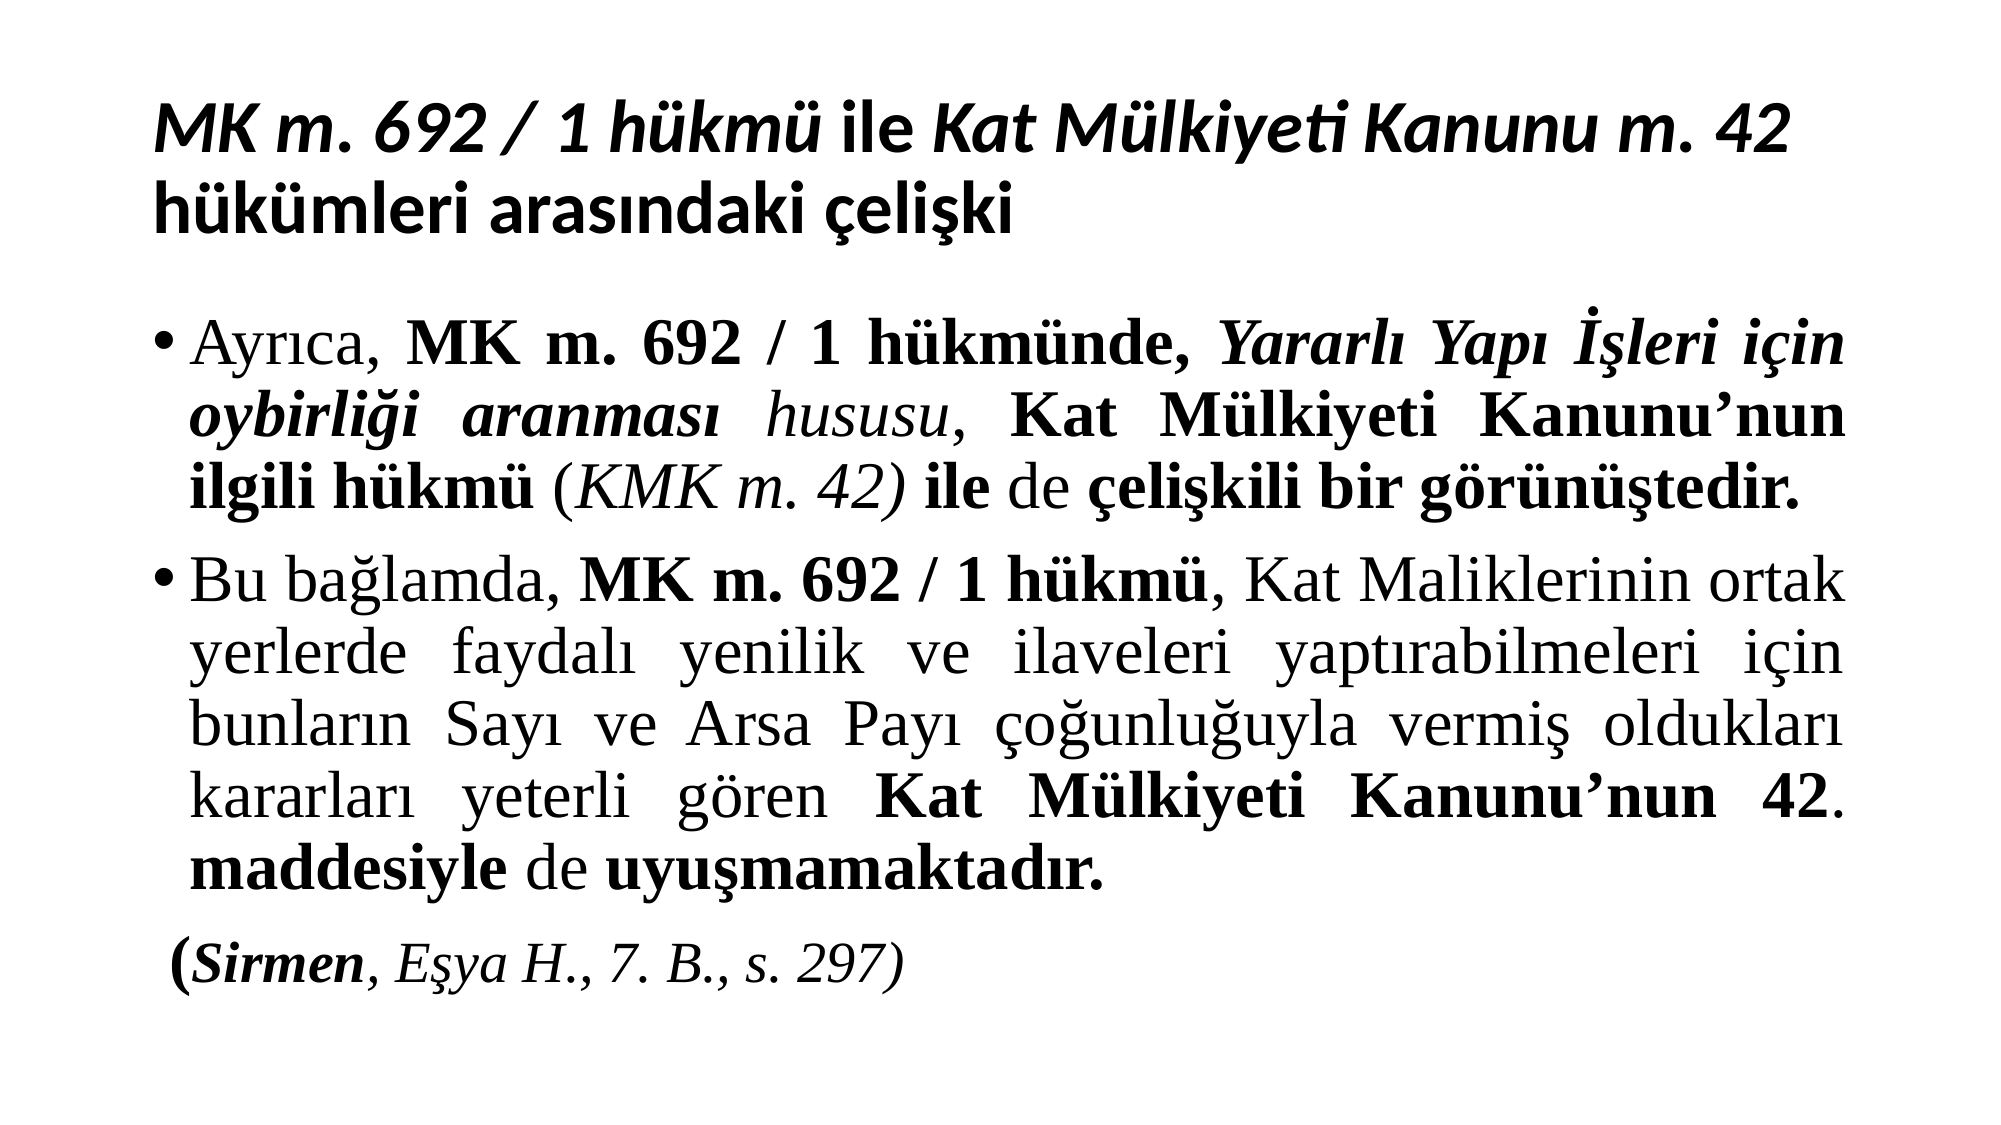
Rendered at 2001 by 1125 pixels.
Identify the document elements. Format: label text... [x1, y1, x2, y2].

title MK m. 692 / 1 hükmü ile Kat Mülkiyeti Kanunu m. 42 hükümleri arasındaki çelişki [137, 59, 1863, 278]
list Ayrıca, MK m. 692 / 1 hükmünde, Yararlı Yapı İşleri için oybirliği aranması hususu, Kat Mülkiyeti Kanunu’nun ilgili hükmü (KMK m. 42) ile de çelişkili bir görünüştedir. Bu bağlamda, MK m. 692 / 1 hükmü, Kat Maliklerinin ortak yerlerde faydalı yenilik ve ilaveleri yaptırabilmeleri için bunların Sayı ve Arsa Payı çoğunluğuyla vermiş oldukları kararları yeterli gören Kat Mülkiyeti Kanunu’nun 42. maddesiyle de uyuşmamaktadır. (Sirmen, Eşya H., 7. B., s. 297) [137, 299, 1863, 1014]
